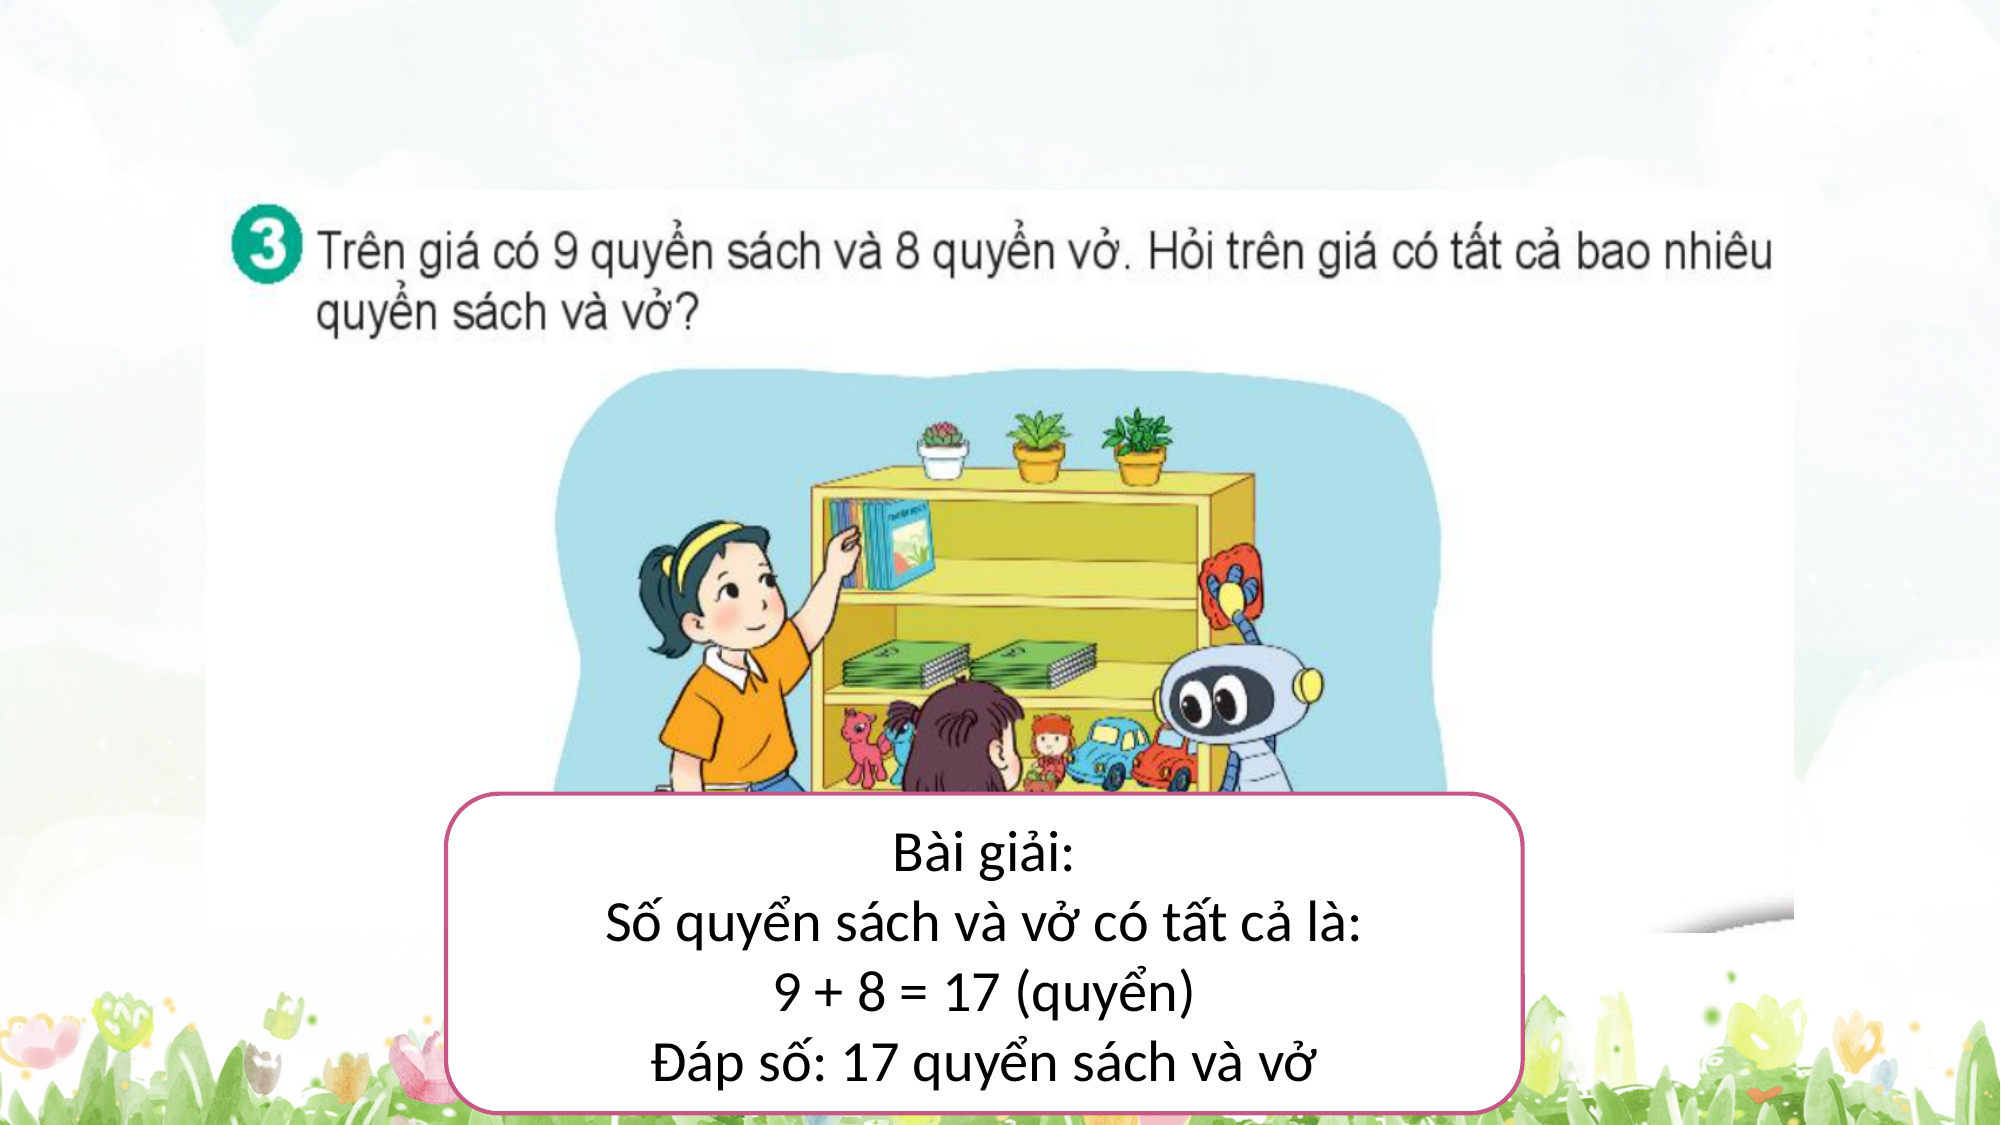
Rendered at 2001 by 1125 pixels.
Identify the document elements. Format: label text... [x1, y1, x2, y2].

picture [0, 0, 2001, 1125]
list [206, 190, 1794, 934]
text_box Bài giải: Số quyển sách và vở có tất cả là: 9 + 8 = 17 (quyển) Đáp số: 17 quyển sách và vở [443, 944, 1525, 1116]
